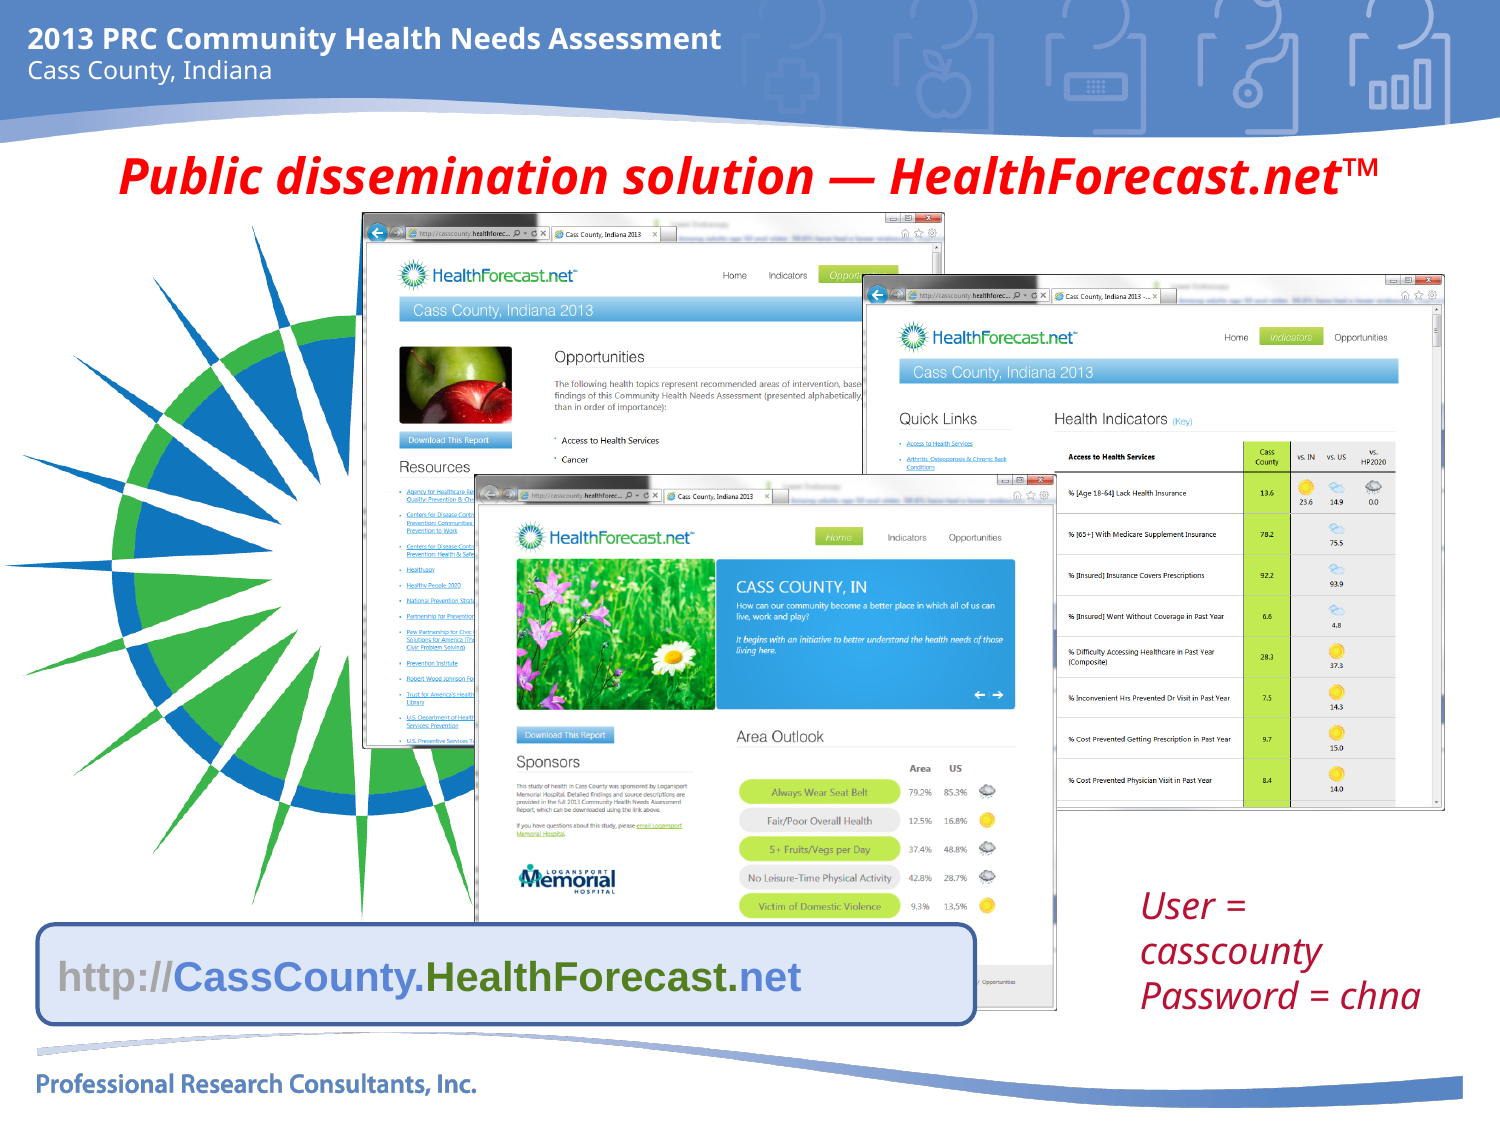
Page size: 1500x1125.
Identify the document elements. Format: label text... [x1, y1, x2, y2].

picture [0, 0, 1500, 143]
picture [5, 208, 1445, 1012]
picture [37, 1032, 1463, 1108]
text_box http://CassCounty.HealthForecast.net [35, 929, 974, 1027]
text_box Public dissemination solution — HealthForecast.net™ [103, 137, 1397, 213]
text_box User = casscounty Password = chna [1125, 874, 1450, 1025]
